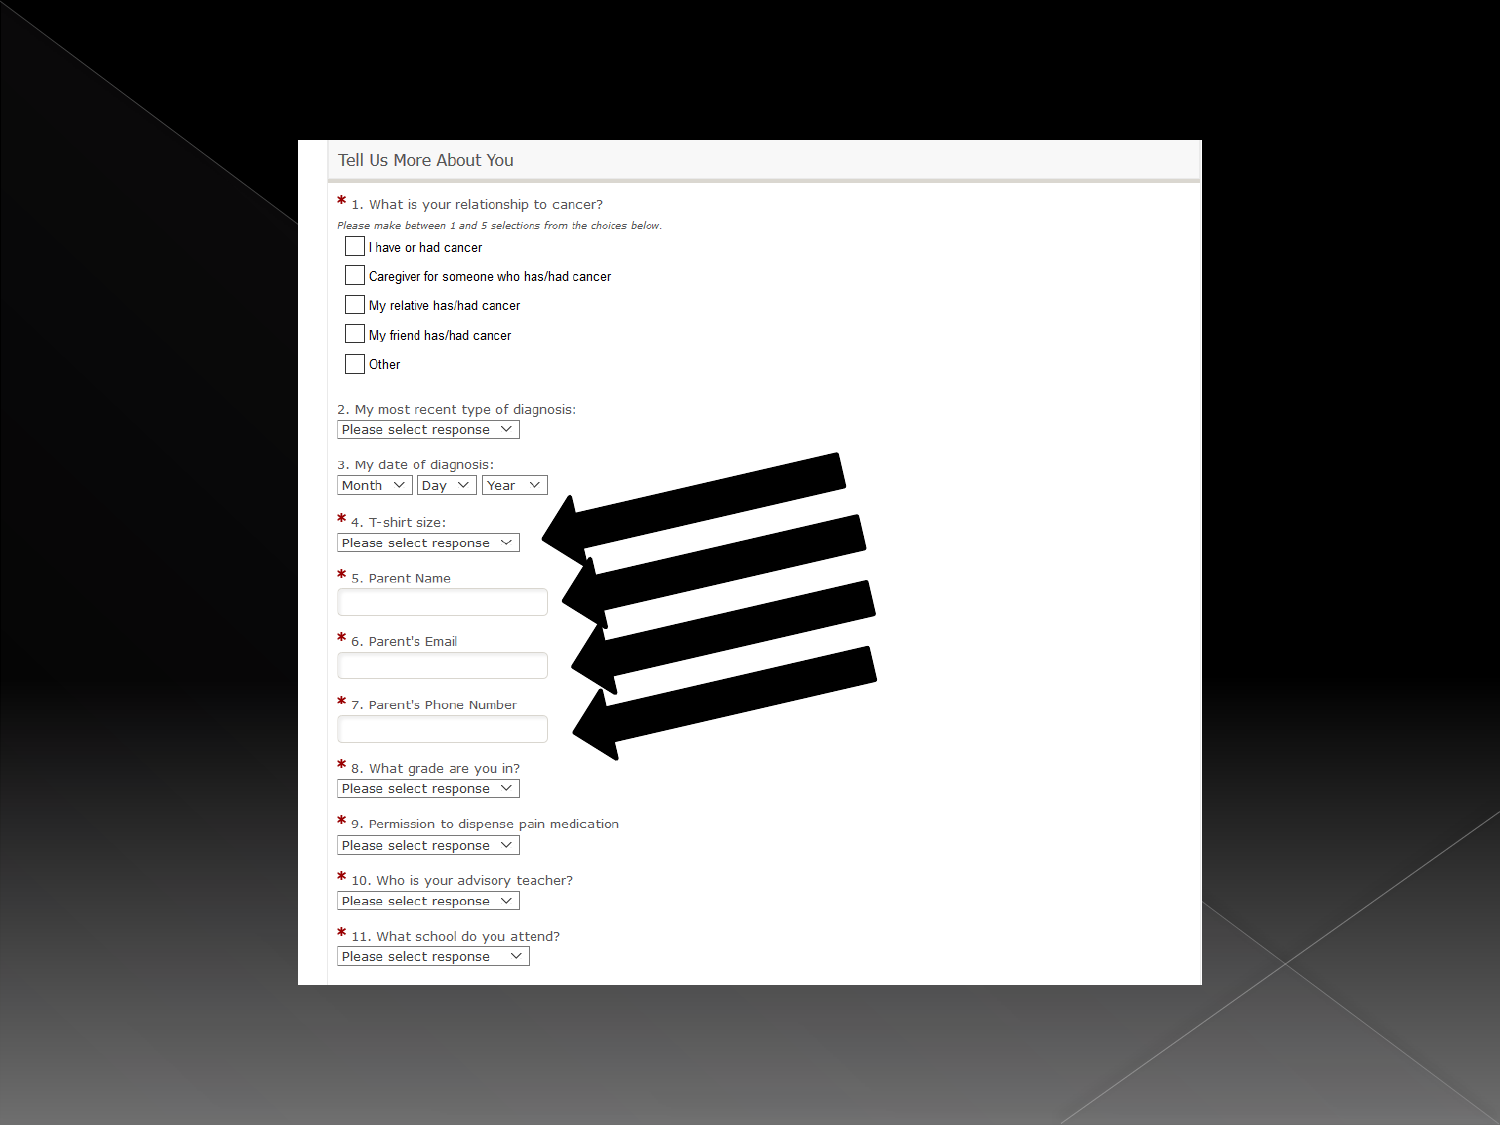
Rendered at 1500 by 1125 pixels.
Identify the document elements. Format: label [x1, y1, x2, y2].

picture [298, 140, 1202, 985]
